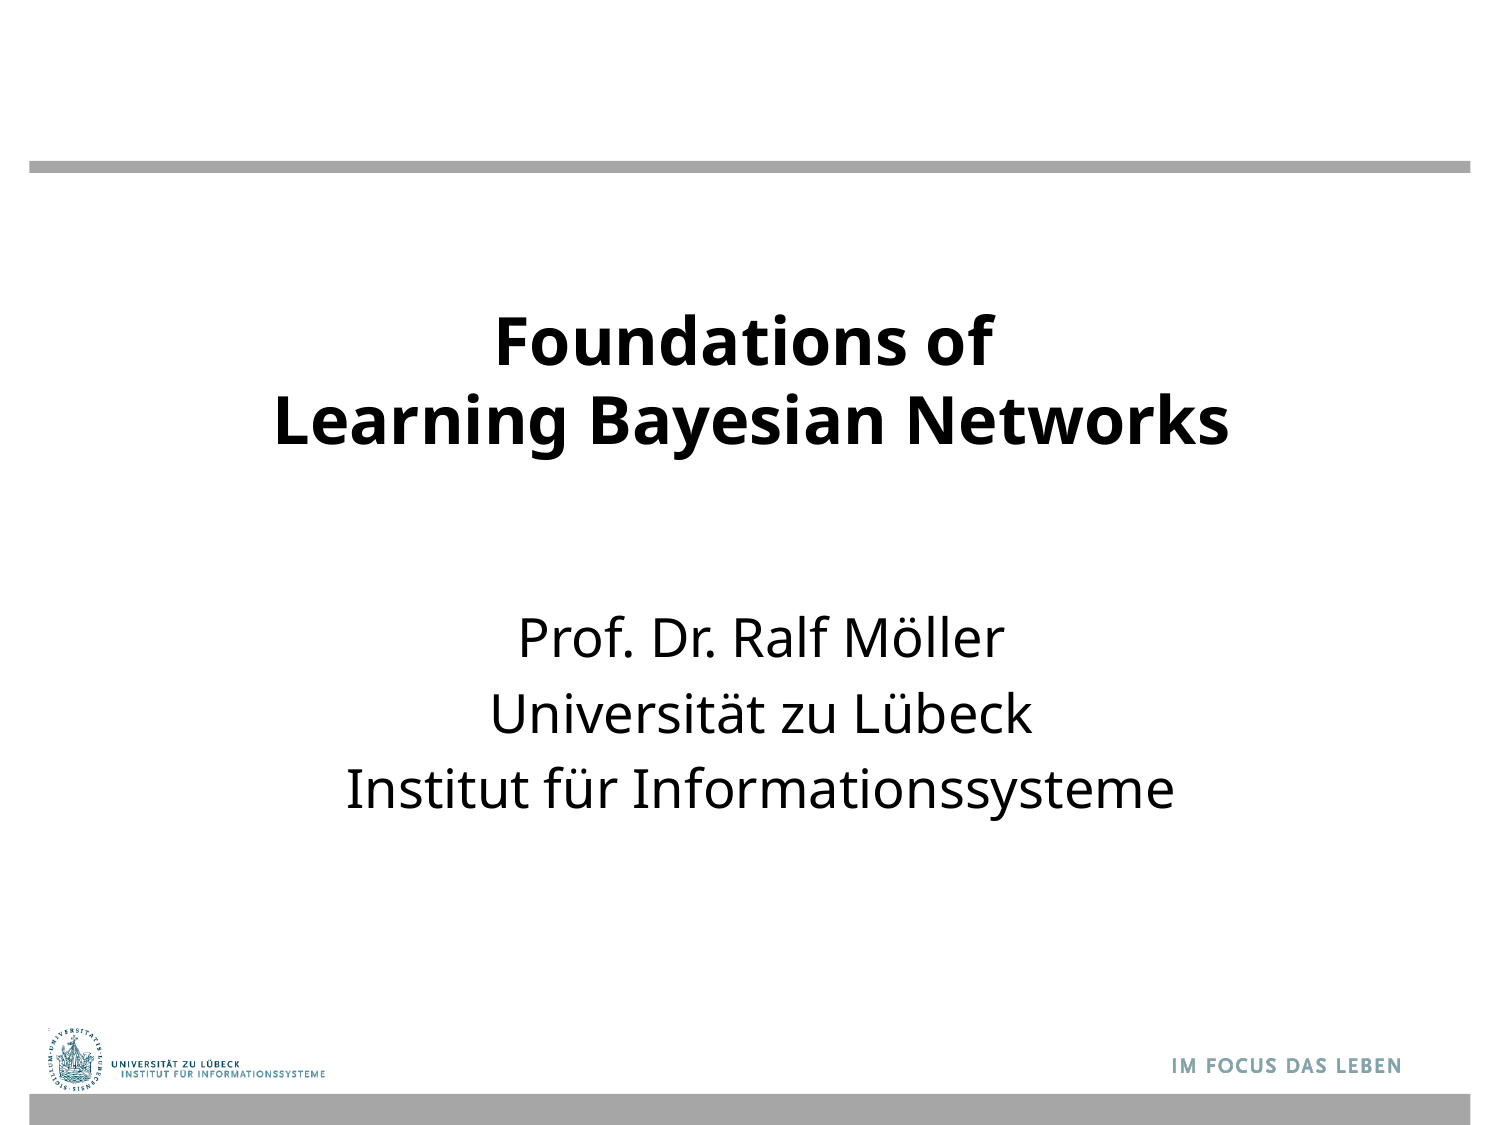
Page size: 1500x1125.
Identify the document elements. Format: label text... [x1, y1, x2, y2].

subtitle Prof. Dr. Ralf Möller Universität zu Lübeck Institut für Informationssysteme [135, 444, 1388, 1000]
title Foundations of Learning Bayesian Networks [114, 290, 1390, 532]
picture [1173, 1058, 1400, 1073]
